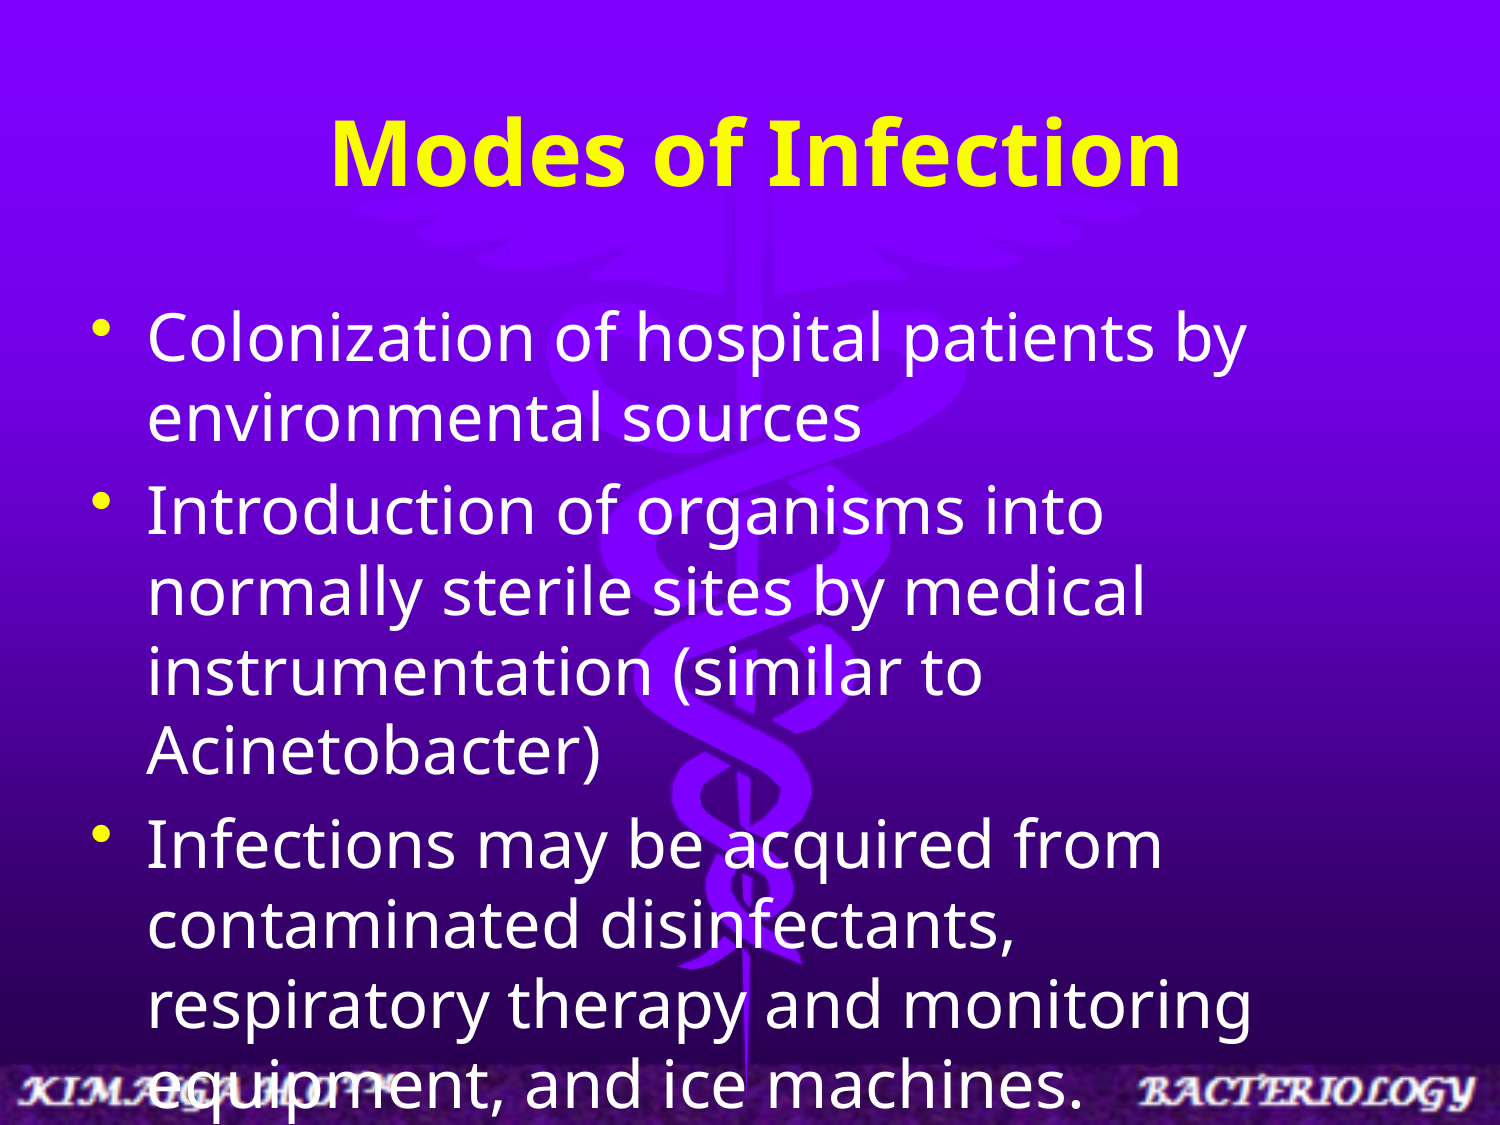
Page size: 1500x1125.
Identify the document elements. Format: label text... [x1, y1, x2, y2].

list Colonization of hospital patients by environmental sources Introduction of organisms into normally sterile sites by medical instrumentation (similar to Acinetobacter) Infections may be acquired from contaminated disinfectants, respiratory therapy and monitoring equipment, and ice machines. [75, 287, 1388, 1000]
picture [0, 0, 1500, 1125]
title Modes of Infection [75, 75, 1438, 225]
